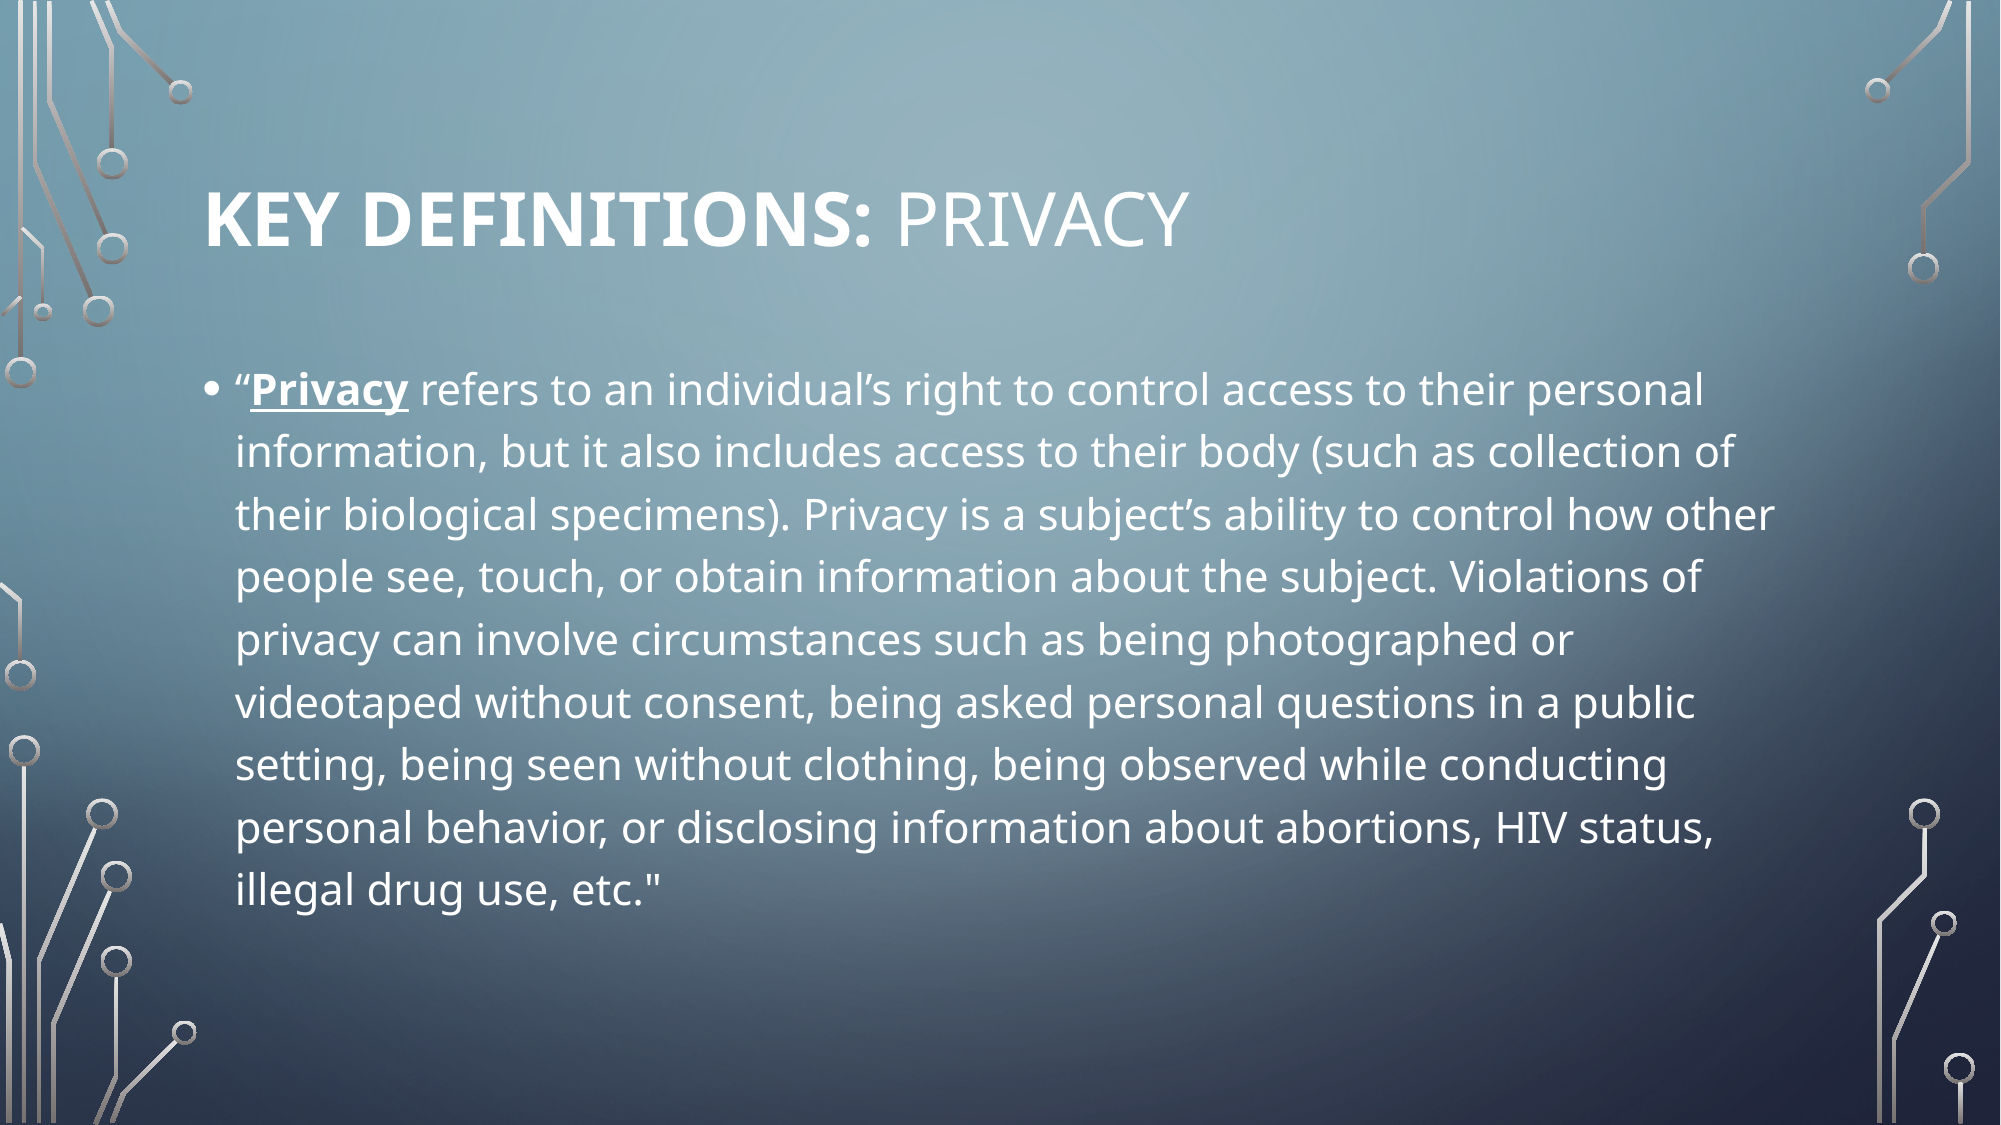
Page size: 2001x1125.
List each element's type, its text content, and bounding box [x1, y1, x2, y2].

list “Privacy refers to an individual’s right to control access to their personal information, but it also includes access to their body (such as collection of their biological specimens). Privacy is a subject’s ability to control how other people see, touch, or obtain information about the subject. Violations of privacy can involve circumstances such as being photographed or videotaped without consent, being asked personal questions in a public setting, being seen without clothing, being observed while conducting personal behavior, or disclosing information about abortions, HIV status, illegal drug use, etc." [187, 343, 1813, 925]
title Key Definitions: Privacy [187, 101, 1813, 343]
